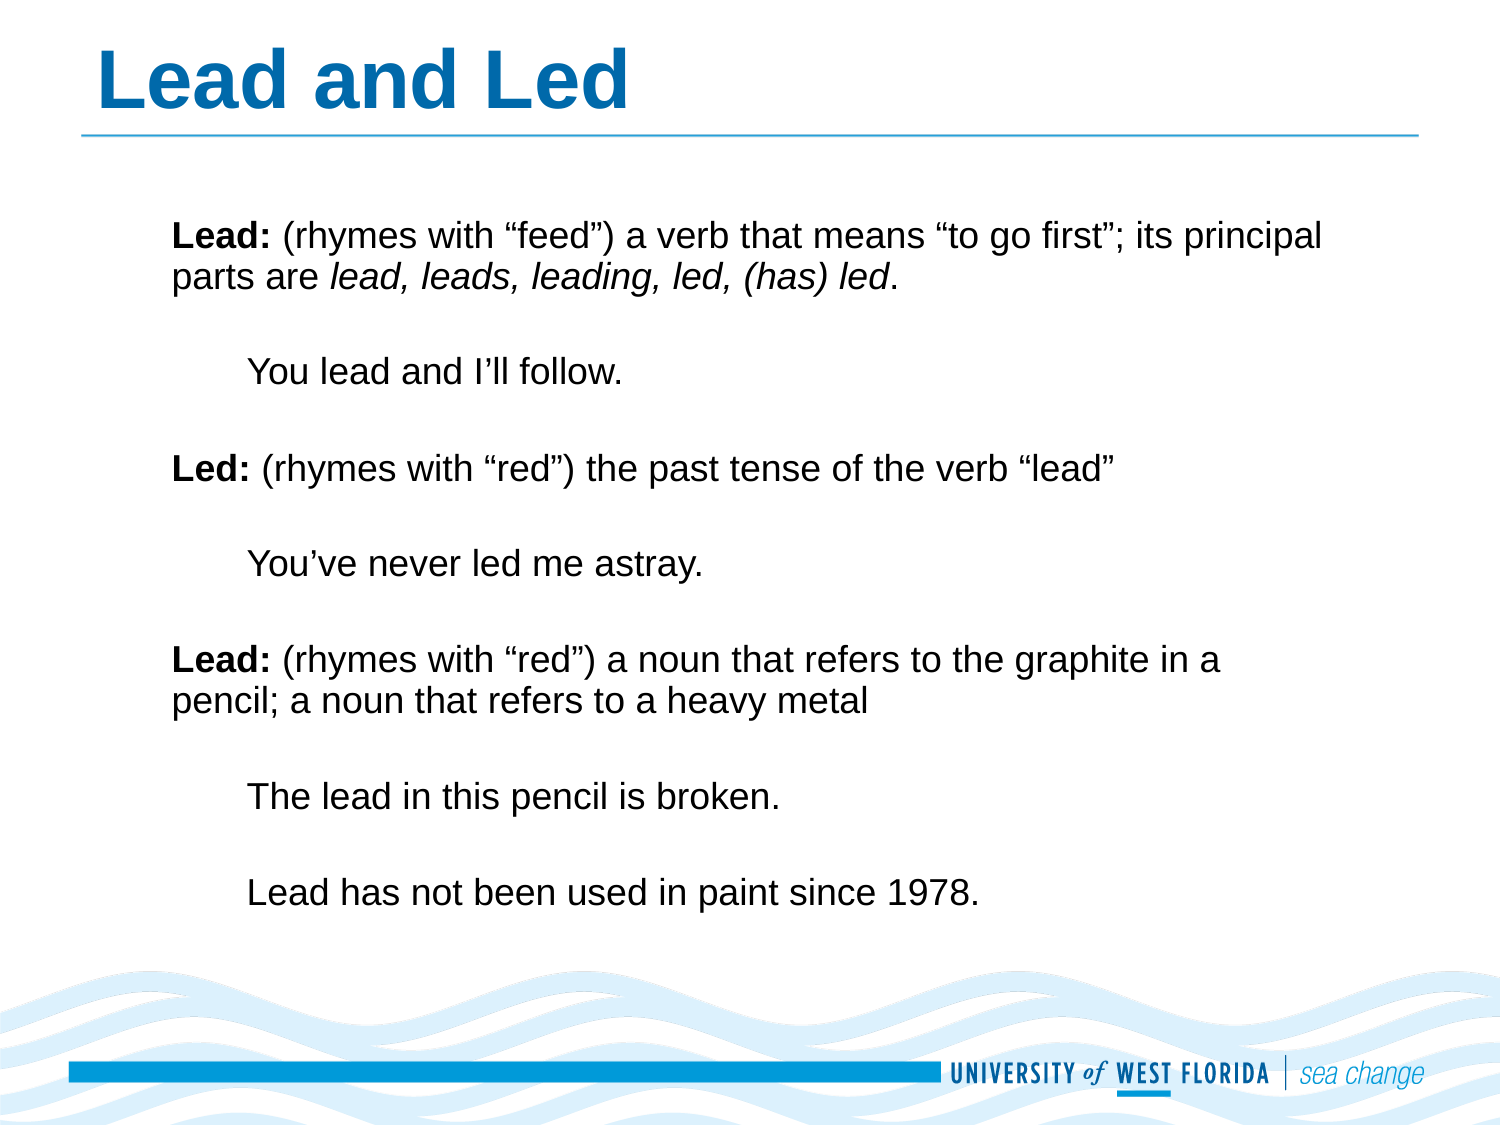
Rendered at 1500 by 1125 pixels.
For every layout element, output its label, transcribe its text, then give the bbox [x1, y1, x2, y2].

picture [0, 0, 1500, 1125]
list Lead: (rhymes with “feed”) a verb that means “to go first”; its principal parts are lead, leads, leading, led, (has) led. You lead and I’ll follow. Led: (rhymes with “red”) the past tense of the verb “lead” You’ve never led me astray. Lead: (rhymes with “red”) a noun that refers to the graphite in a pencil; a noun that refers to a heavy metal The lead in this pencil is broken. Lead has not been used in paint since 1978. [156, 208, 1346, 947]
title Lead and Led [81, 44, 1421, 120]
